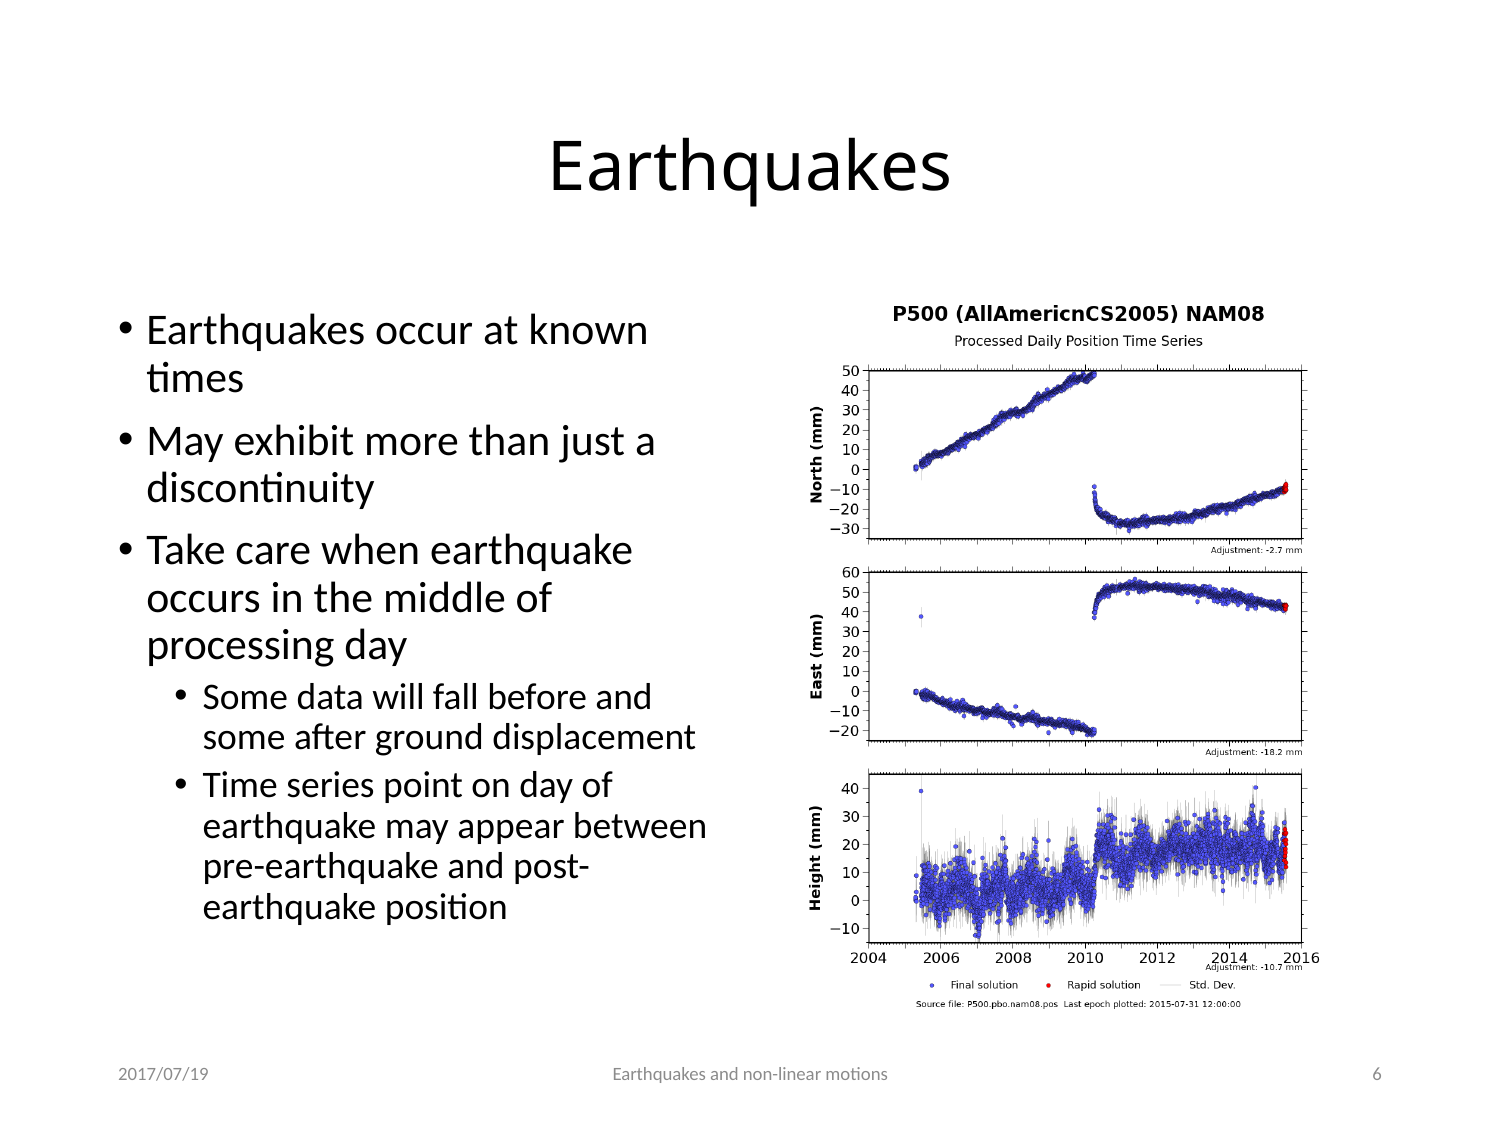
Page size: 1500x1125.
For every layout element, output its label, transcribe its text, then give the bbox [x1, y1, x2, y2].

slide_number 5 [1059, 1042, 1397, 1103]
footer Earthquakes and non-linear motions [496, 1042, 1004, 1103]
title Earthquakes [103, 59, 1397, 278]
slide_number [103, 1042, 441, 1103]
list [799, 299, 1357, 1014]
list Earthquakes occur at known times May exhibit more than just a discontinuity Take care when earthquake occurs in the middle of processing day Some data will fall before and some after ground displacement Time series point on day of earthquake may appear between pre-earthquake and post-earthquake position [103, 299, 741, 1014]
